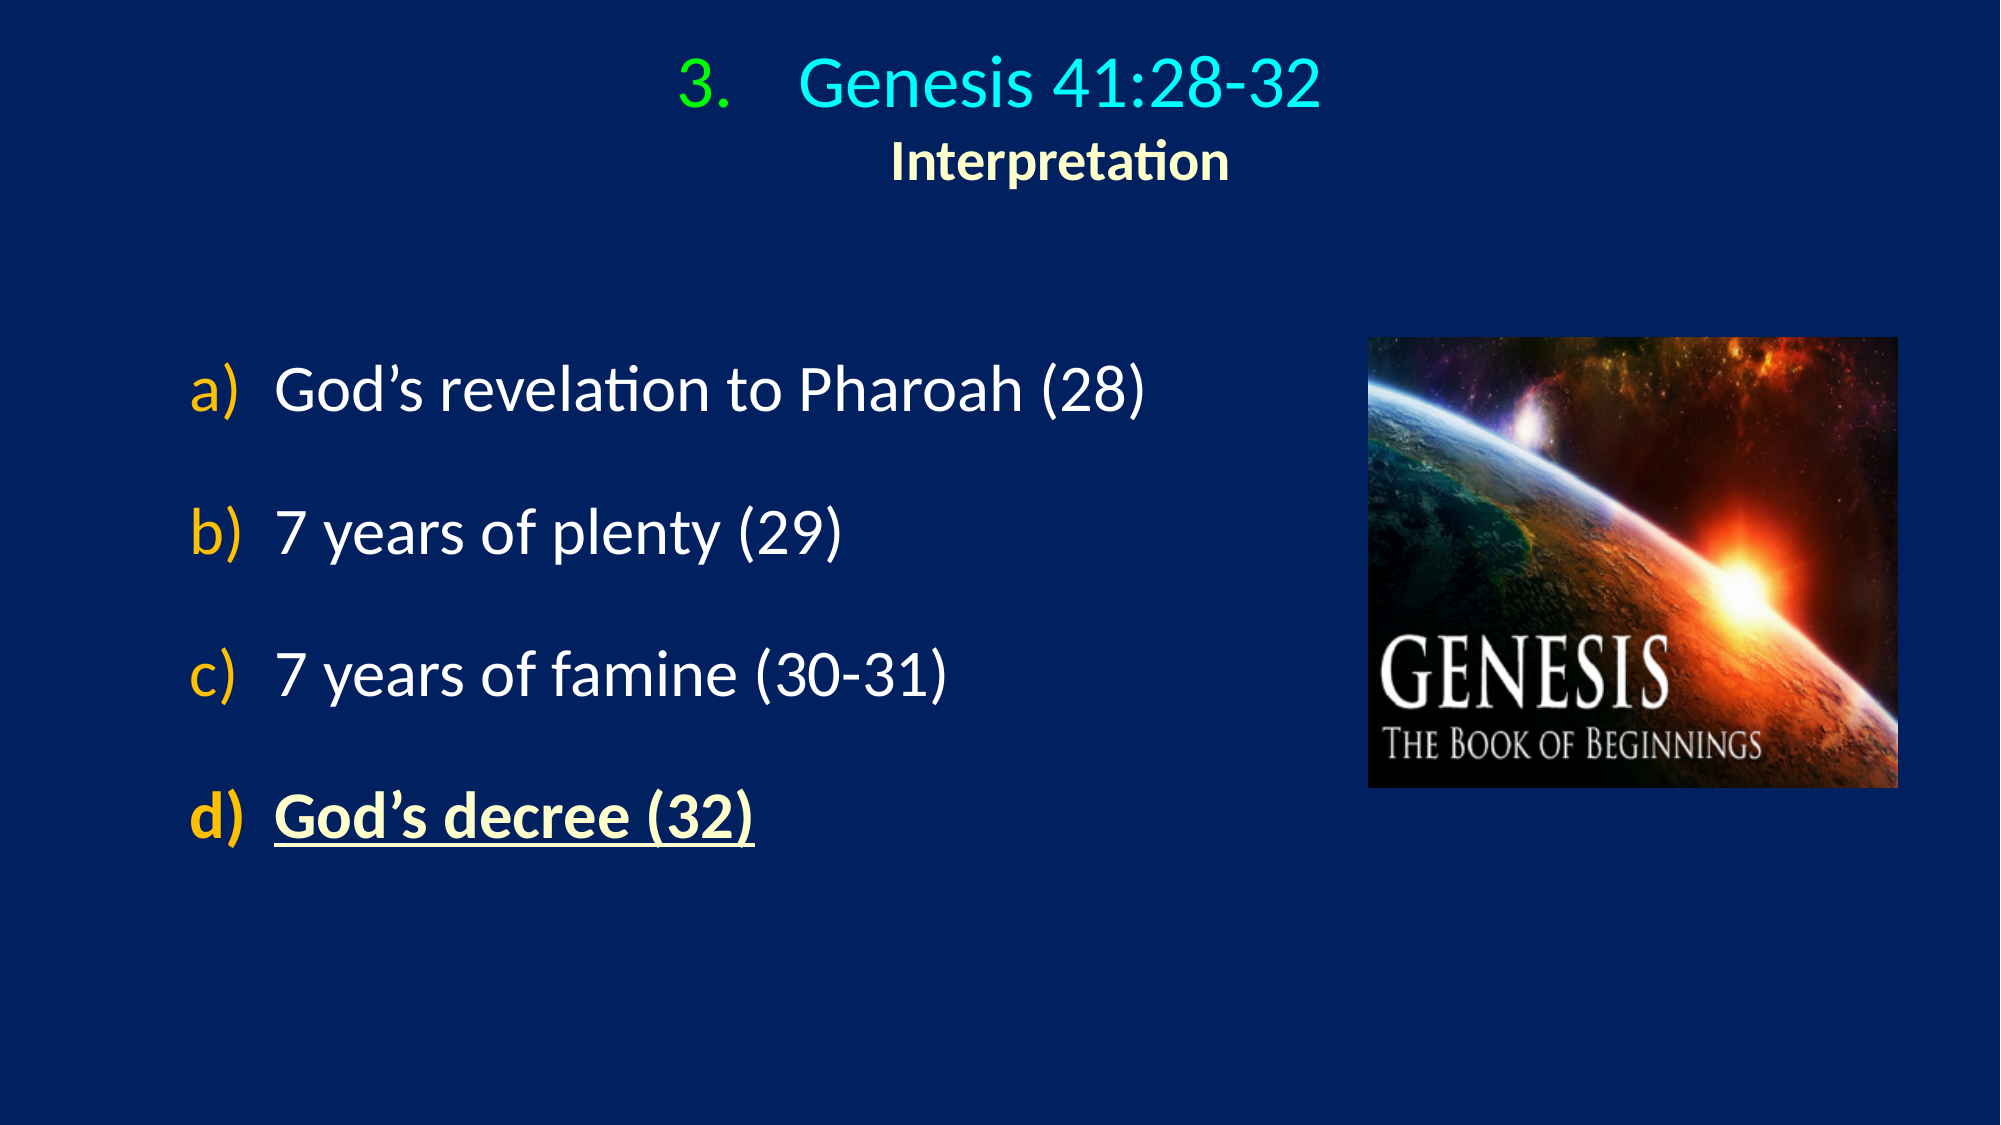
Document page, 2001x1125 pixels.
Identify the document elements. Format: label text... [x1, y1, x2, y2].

list God’s revelation to Pharoah (28) 7 years of plenty (29) 7 years of famine (30-31) God’s decree (32) [174, 337, 1176, 626]
title Genesis 41:28-32 Interpretation [535, 37, 1464, 188]
picture [1367, 337, 1898, 788]
